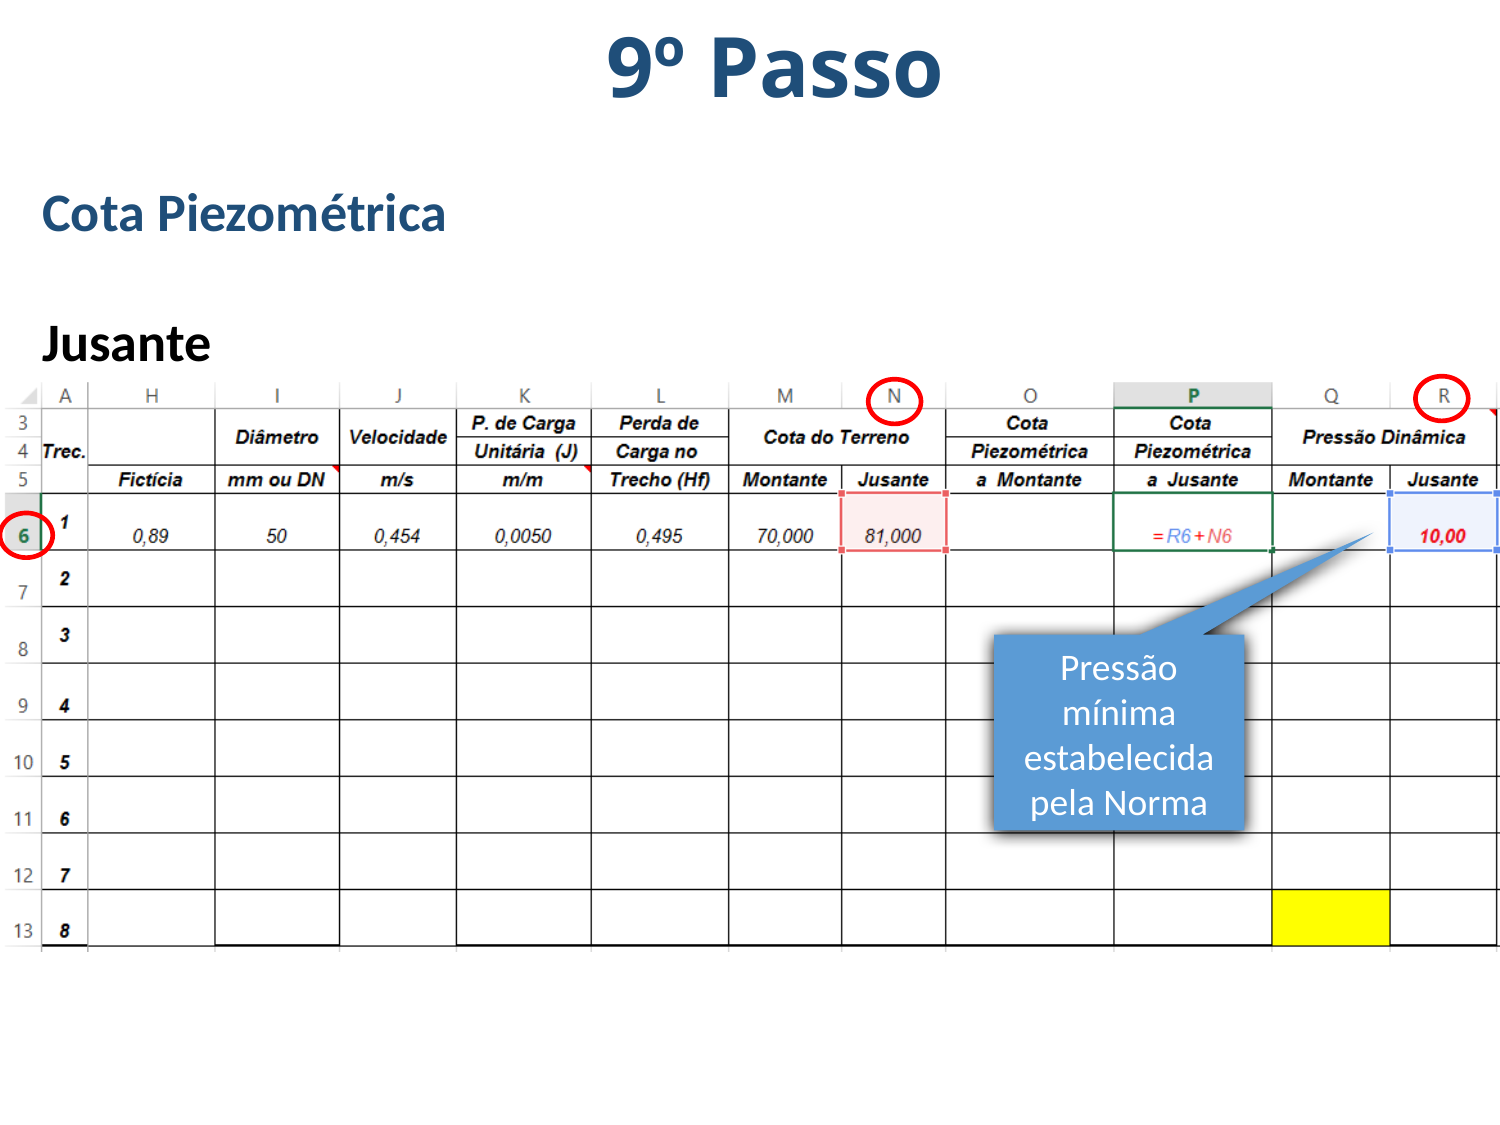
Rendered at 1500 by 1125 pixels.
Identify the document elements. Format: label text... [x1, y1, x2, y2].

text_box Cota Piezométrica Jusante [27, 169, 1441, 381]
title 9º Passo [137, 0, 1413, 123]
text_box [1423, 375, 1460, 381]
picture [0, 381, 1500, 952]
